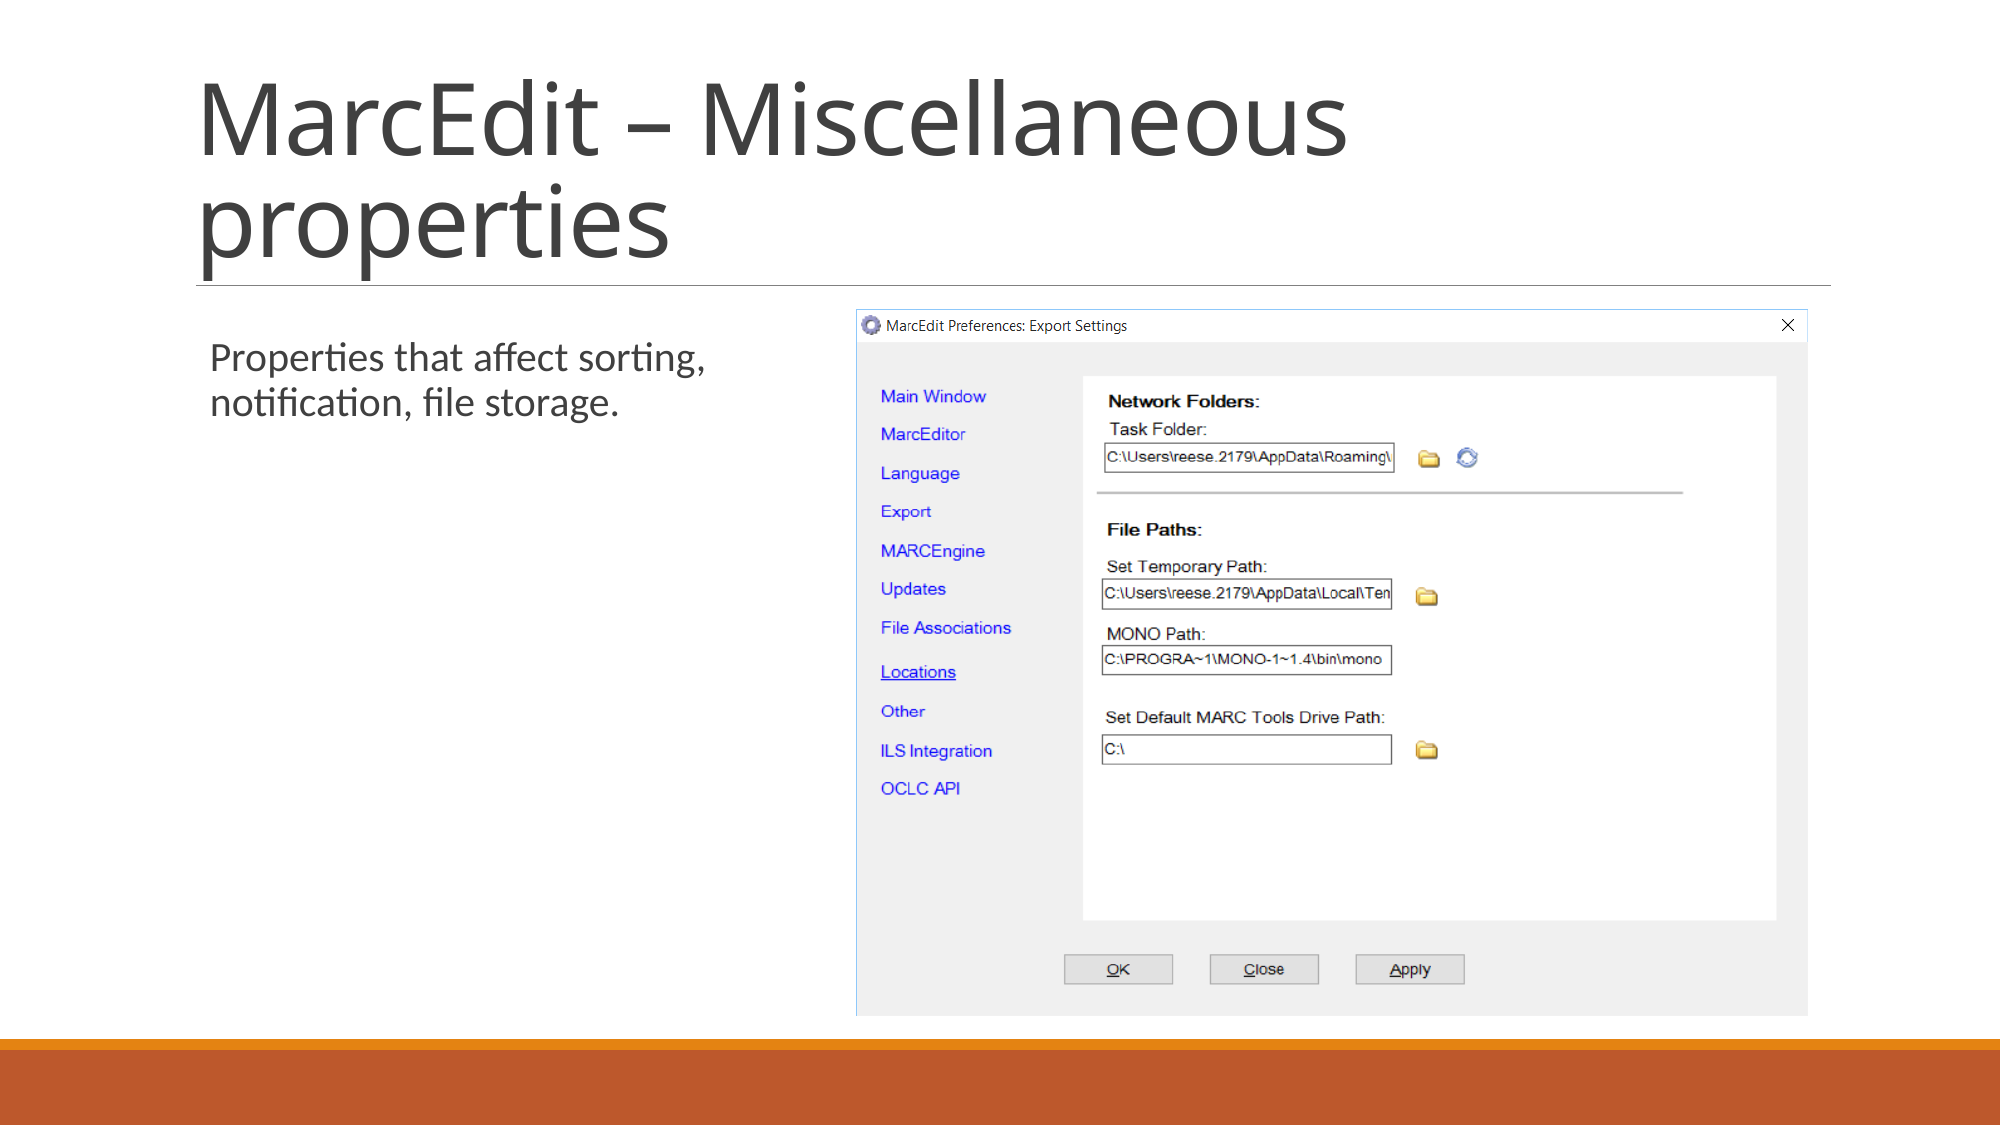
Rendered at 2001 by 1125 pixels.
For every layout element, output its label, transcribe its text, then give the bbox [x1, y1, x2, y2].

title MarcEdit – Miscellaneous properties [180, 47, 1830, 285]
list Properties that affect sorting, notification, file storage. [194, 327, 745, 866]
picture [856, 308, 1808, 1017]
